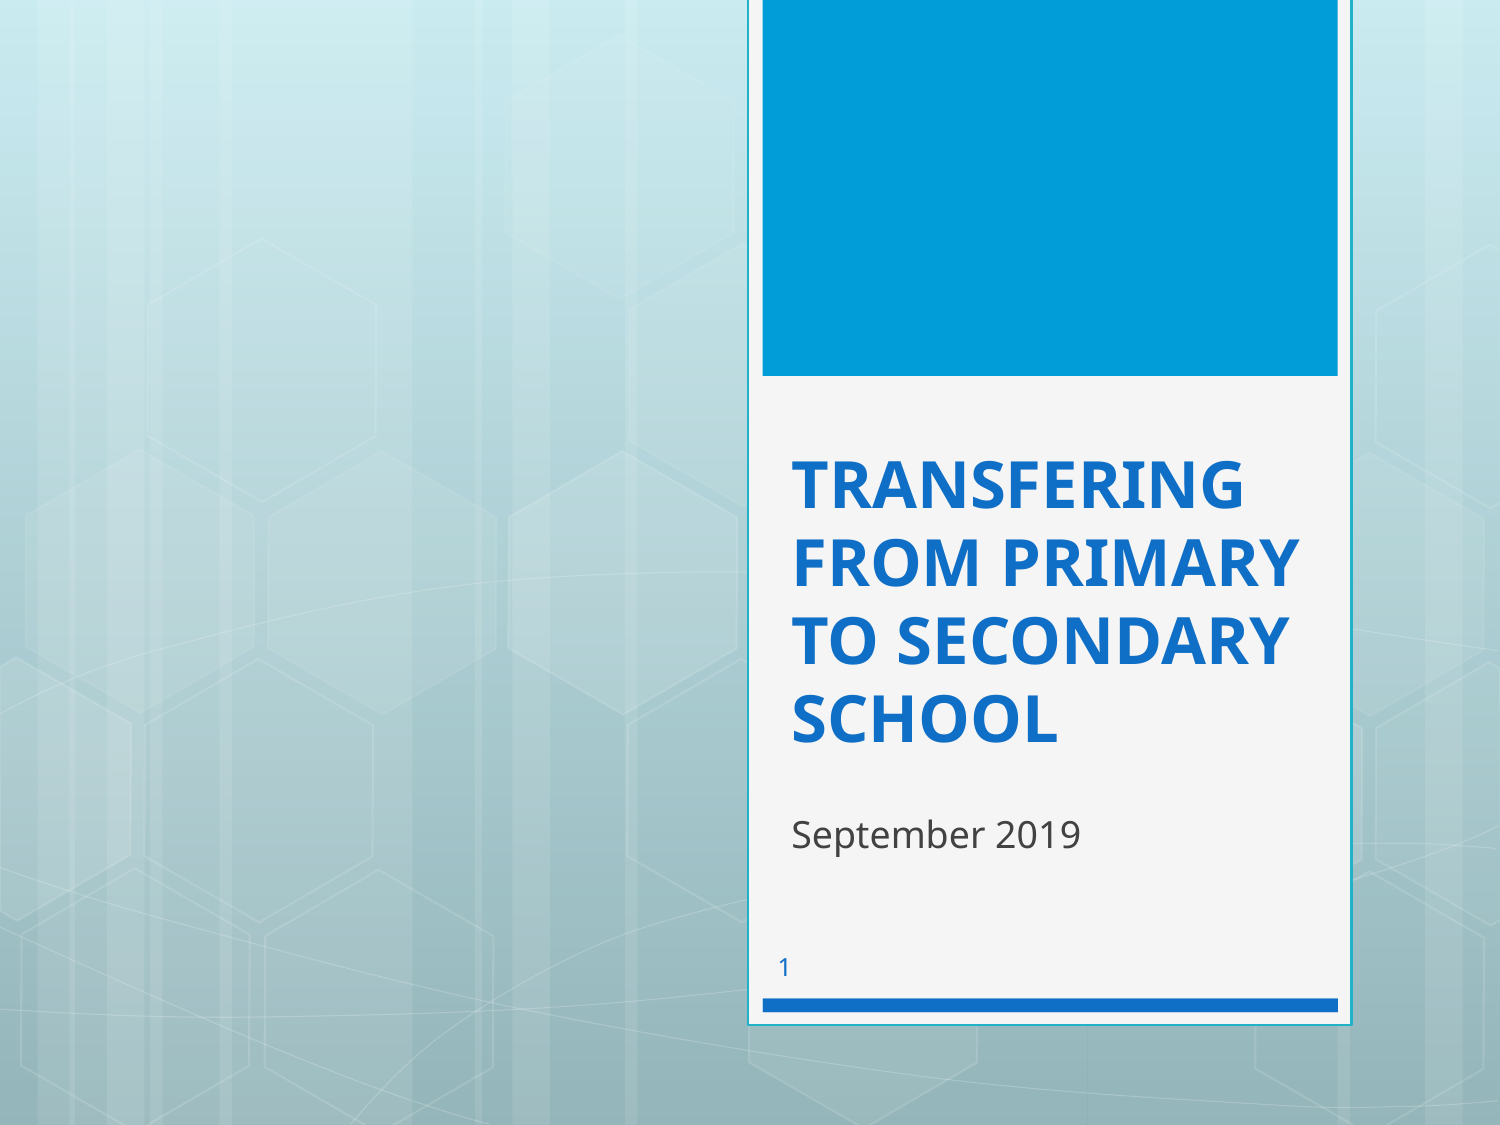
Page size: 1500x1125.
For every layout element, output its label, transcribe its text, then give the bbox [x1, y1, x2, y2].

subtitle September 2019 [776, 751, 1320, 976]
slide_number 1 [762, 938, 869, 999]
title TRANSFERING FROM PRIMARY TO SECONDARY SCHOOL [776, 373, 1320, 751]
